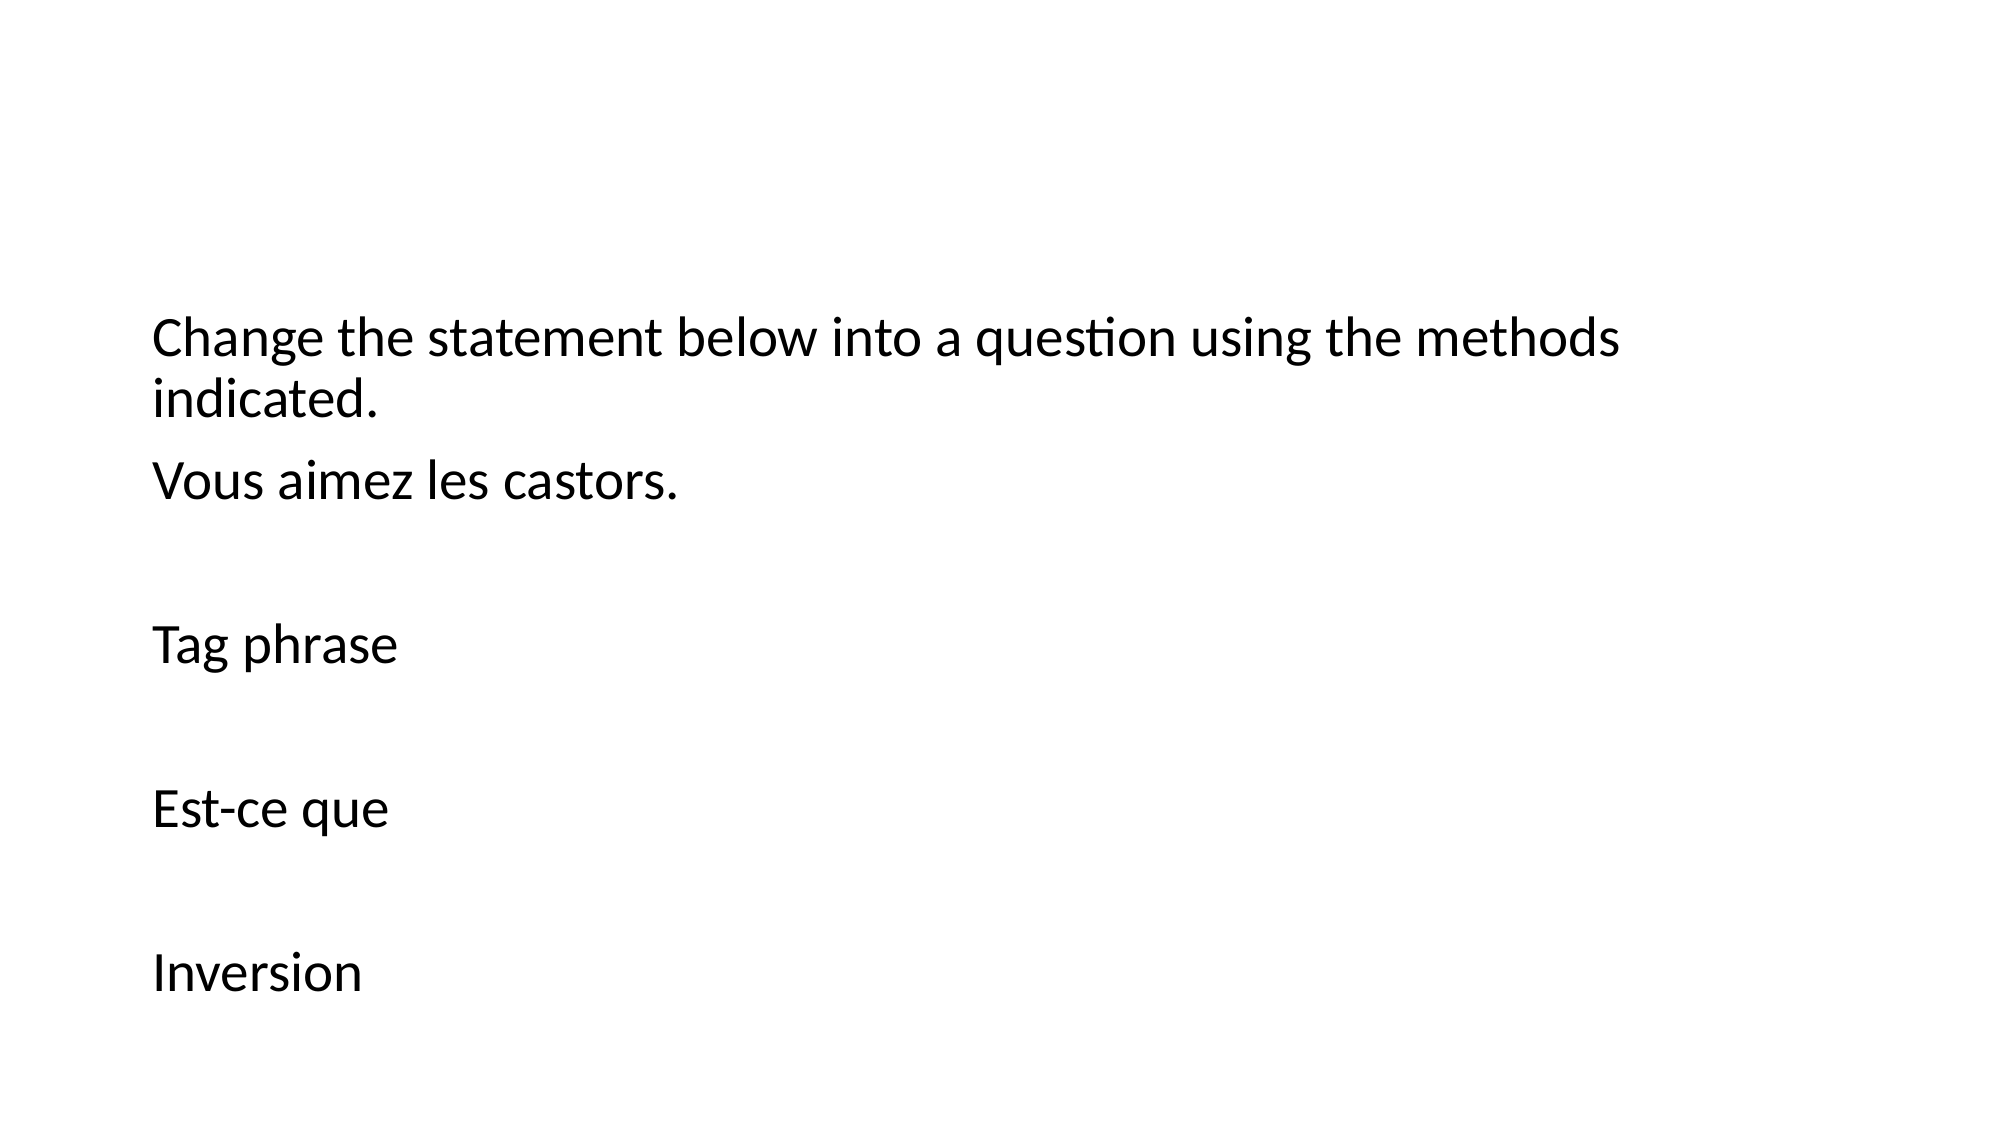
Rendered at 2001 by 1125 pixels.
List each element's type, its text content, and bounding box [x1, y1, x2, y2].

list Change the statement below into a question using the methods indicated. Vous aimez les castors. Tag phrase Est-ce que Inversion [137, 299, 1863, 1014]
